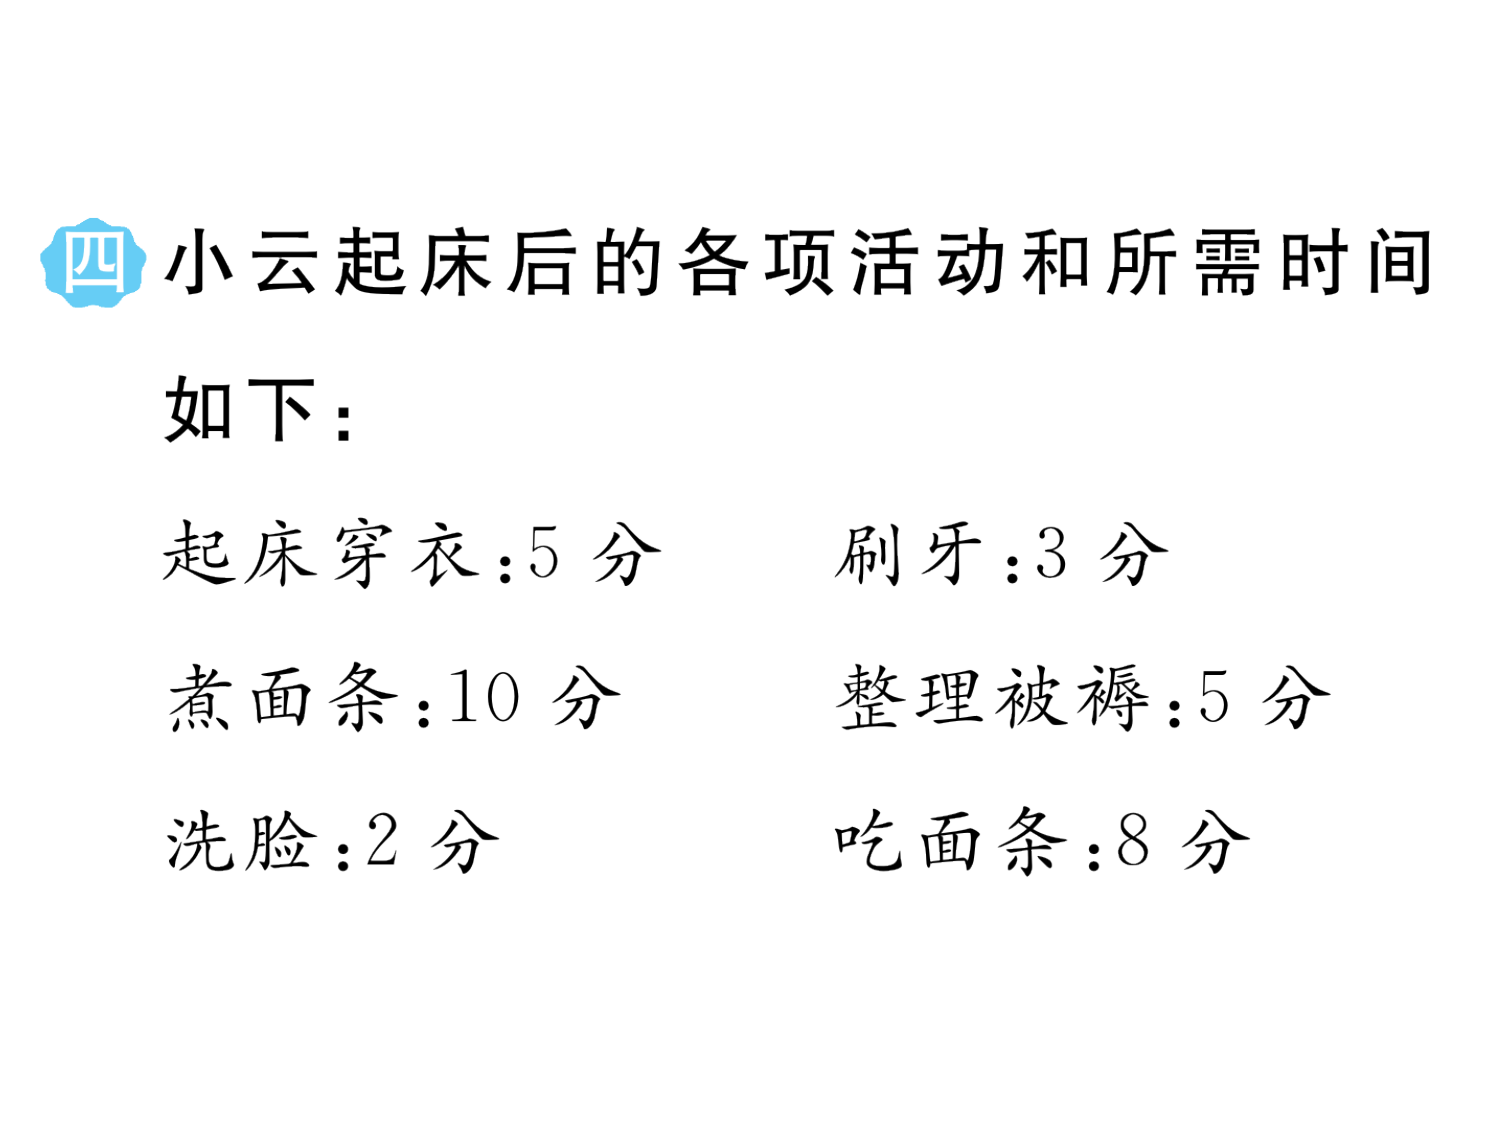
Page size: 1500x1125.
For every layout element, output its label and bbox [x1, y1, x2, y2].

picture [35, 177, 1453, 922]
